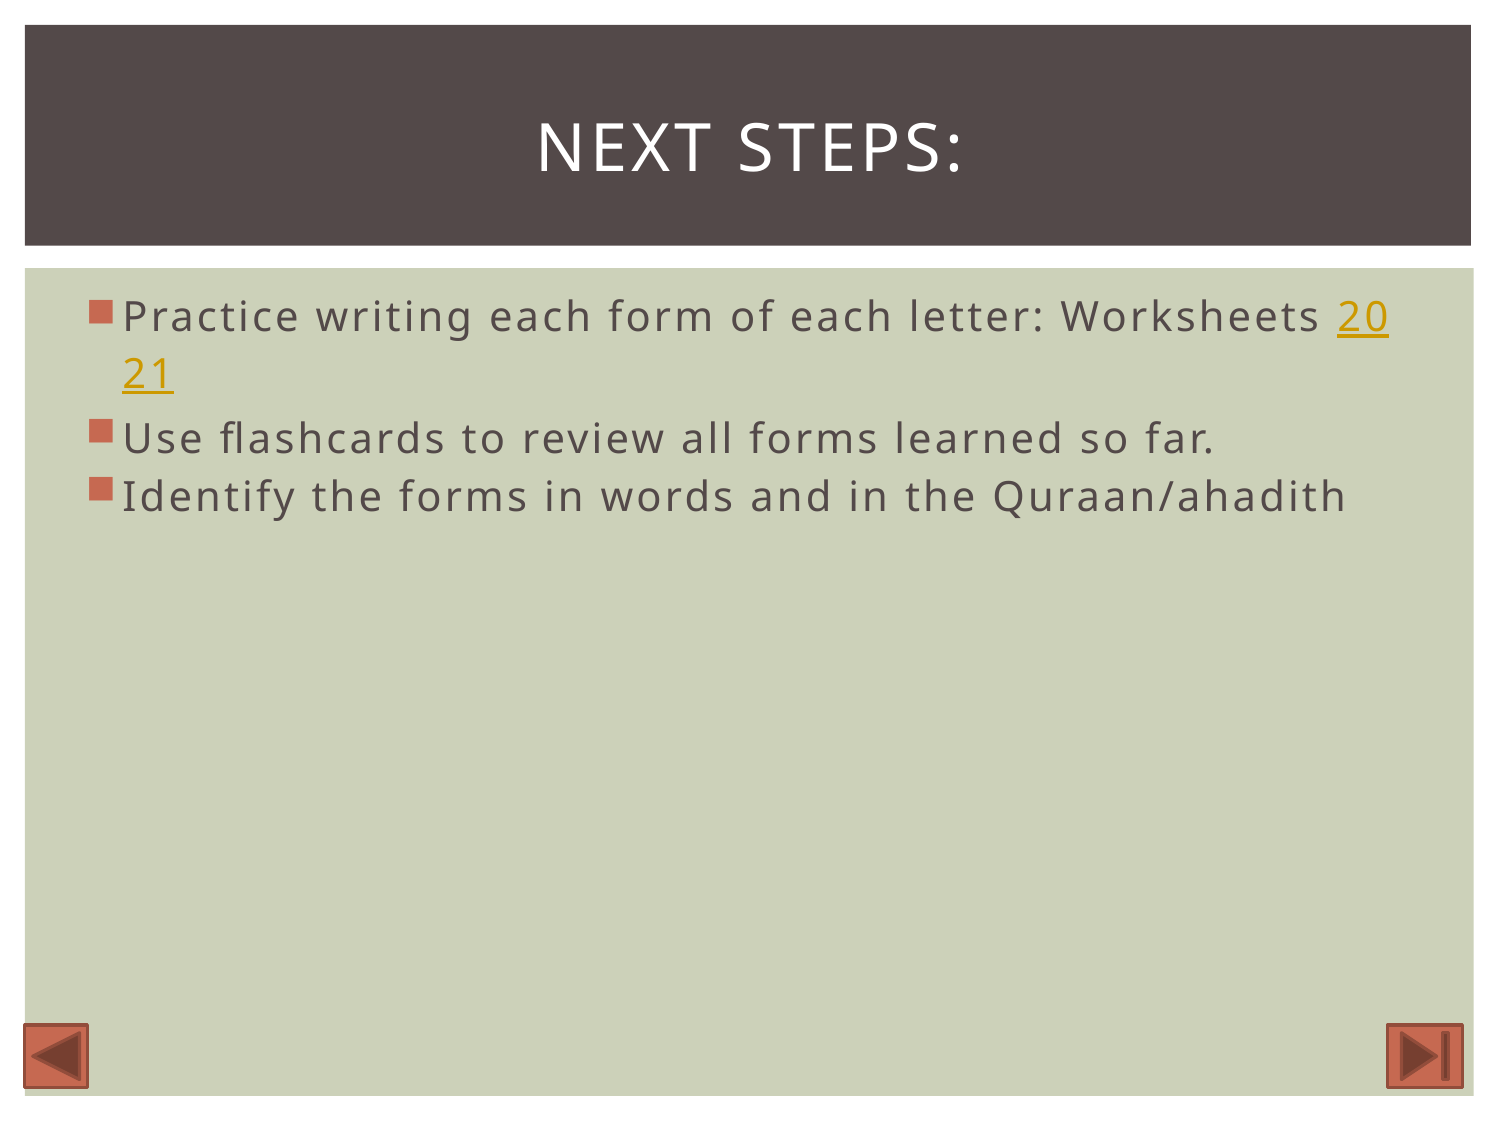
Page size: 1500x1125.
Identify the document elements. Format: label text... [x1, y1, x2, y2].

list Practice writing each form of each letter: Worksheets 20 21 Use flashcards to review all forms learned so far. Identify the forms in words and in the Quraan/ahadith [62, 281, 1442, 1005]
text_box [1386, 1023, 1464, 1089]
title Next steps: [62, 58, 1438, 232]
text_box [23, 1023, 89, 1089]
